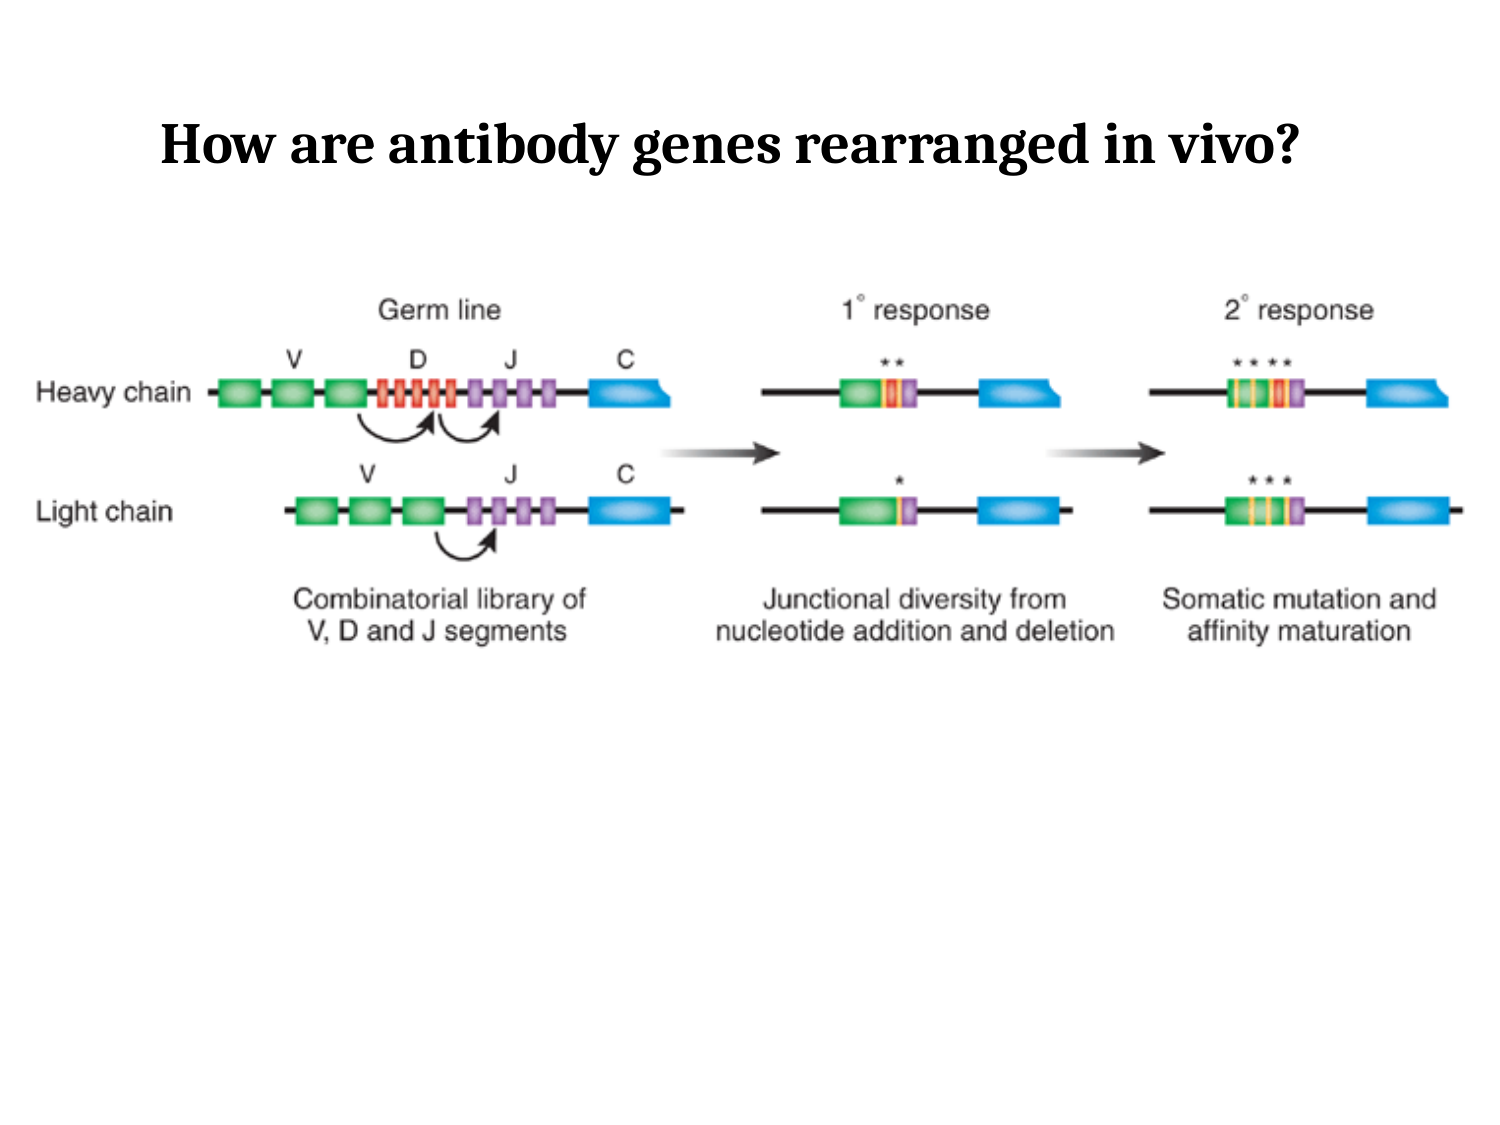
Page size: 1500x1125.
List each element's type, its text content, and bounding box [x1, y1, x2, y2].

title How are antibody genes rearranged in vivo? [74, 46, 1388, 235]
picture [0, 257, 1489, 695]
